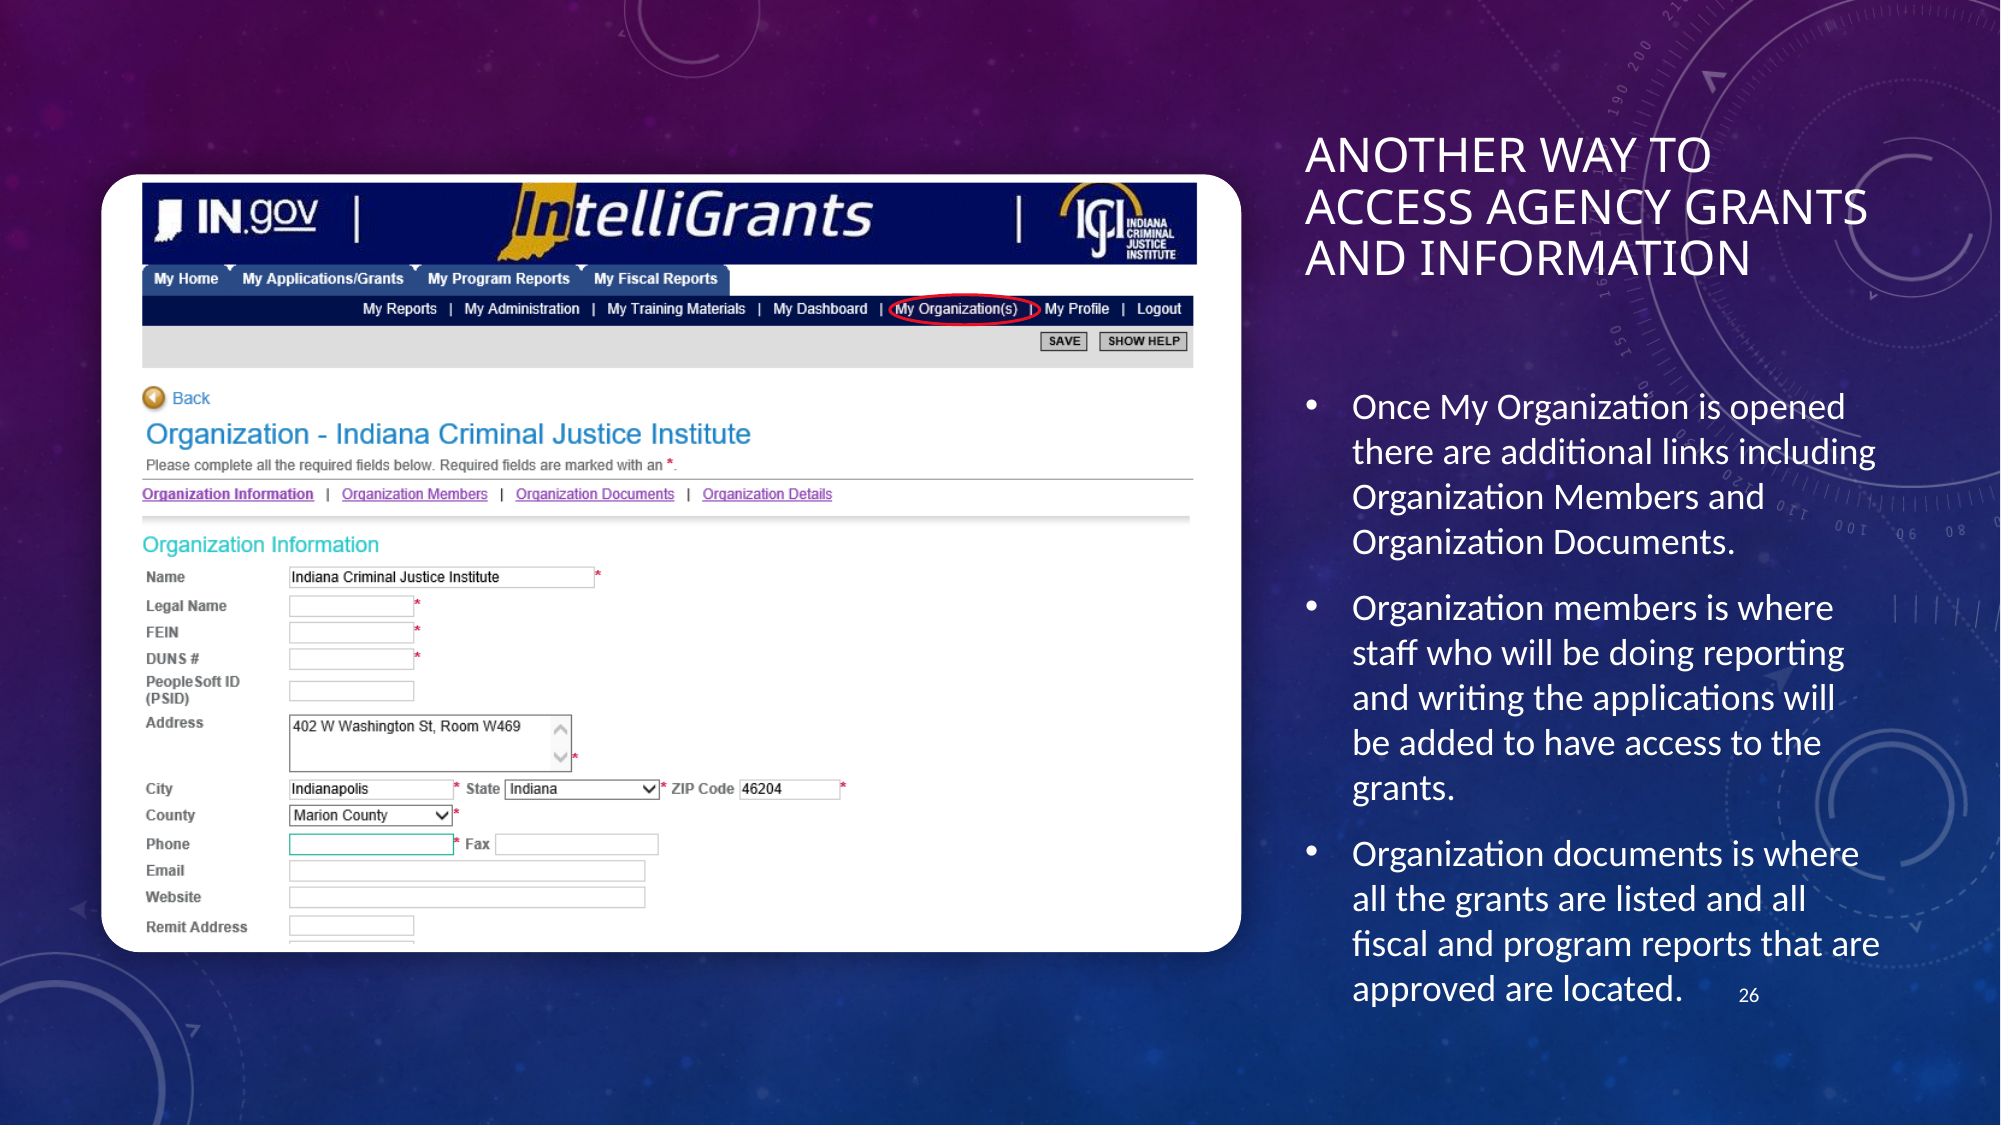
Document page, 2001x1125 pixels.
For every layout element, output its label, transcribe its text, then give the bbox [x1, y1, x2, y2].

title Another way to access Agency Grants and information [1290, 105, 1899, 369]
picture [0, 0, 2001, 1125]
list Once My Organization is opened there are additional links including Organization Members and Organization Documents. Organization members is where staff who will be doing reporting and writing the applications will be added to have access to the grants. Organization documents is where all the grants are listed and all fiscal and program reports that are approved are located. [1290, 369, 1899, 1021]
slide_number 26 [1684, 963, 1775, 1025]
